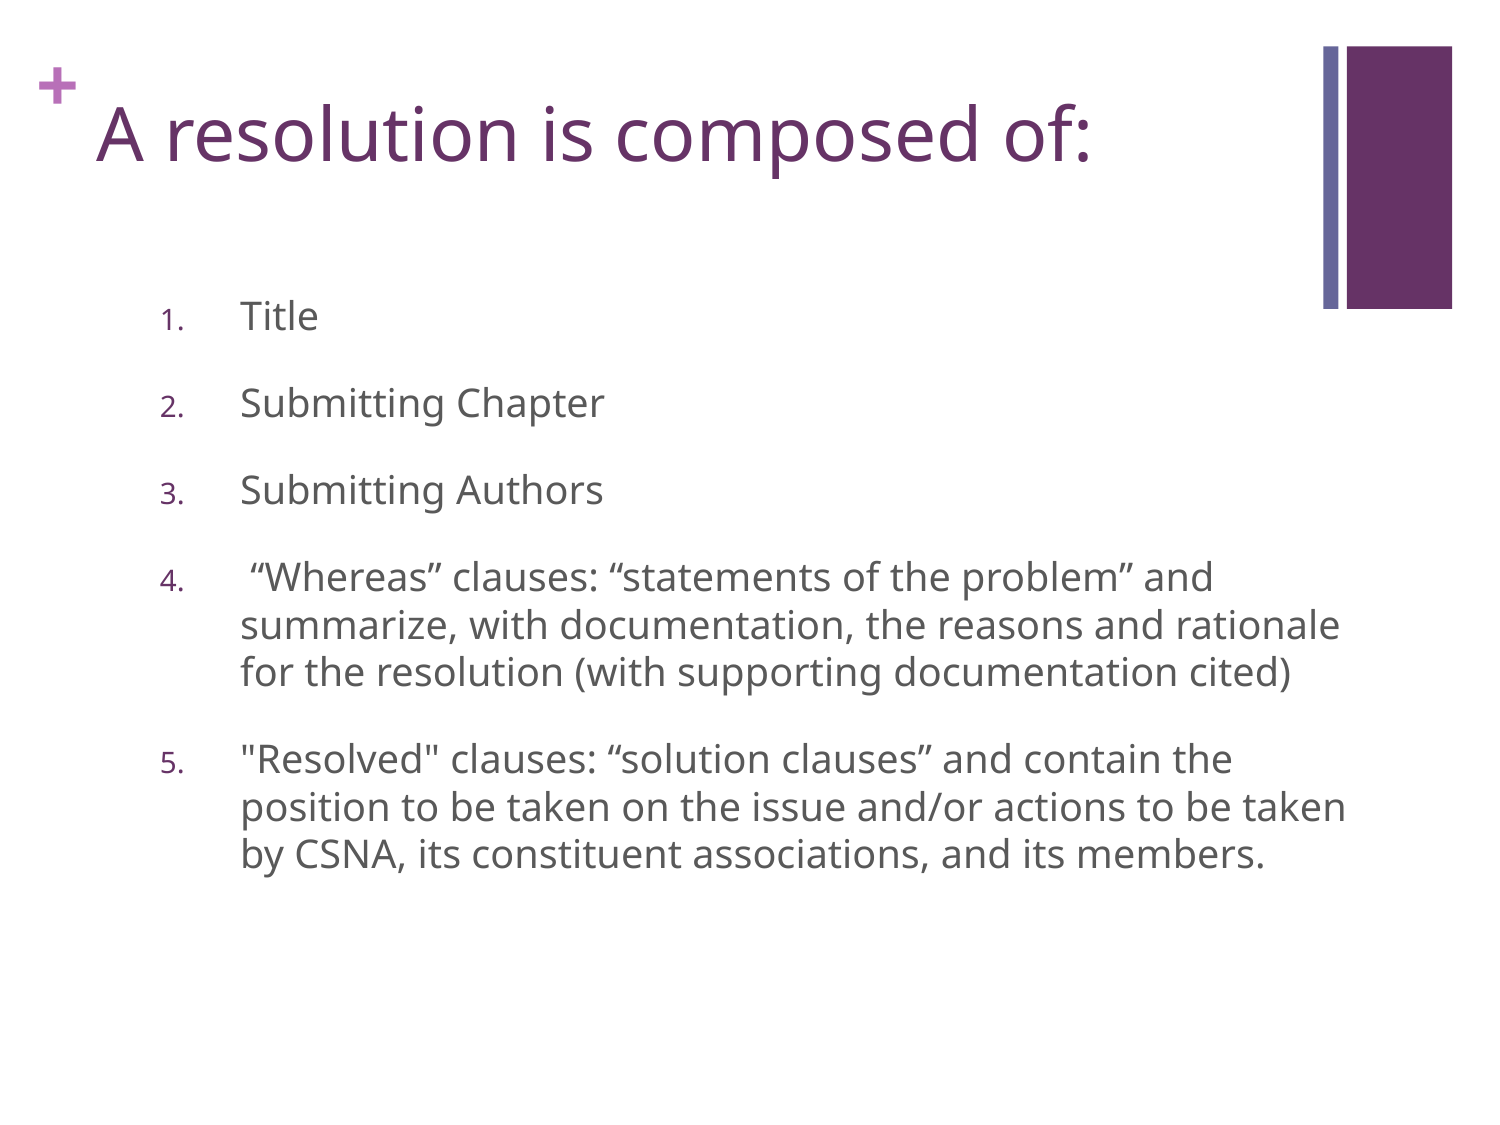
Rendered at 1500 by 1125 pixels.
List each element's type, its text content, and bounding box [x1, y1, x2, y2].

list Title Submitting Chapter Submitting Authors “Whereas” clauses: “statements of the problem” and summarize, with documentation, the reasons and rationale for the resolution (with supporting documentation cited) "Resolved" clauses: “solution clauses” and contain the position to be taken on the issue and/or actions to be taken by CSNA, its constituent associations, and its members. [127, 283, 1372, 974]
title A resolution is composed of: [81, 79, 1322, 263]
